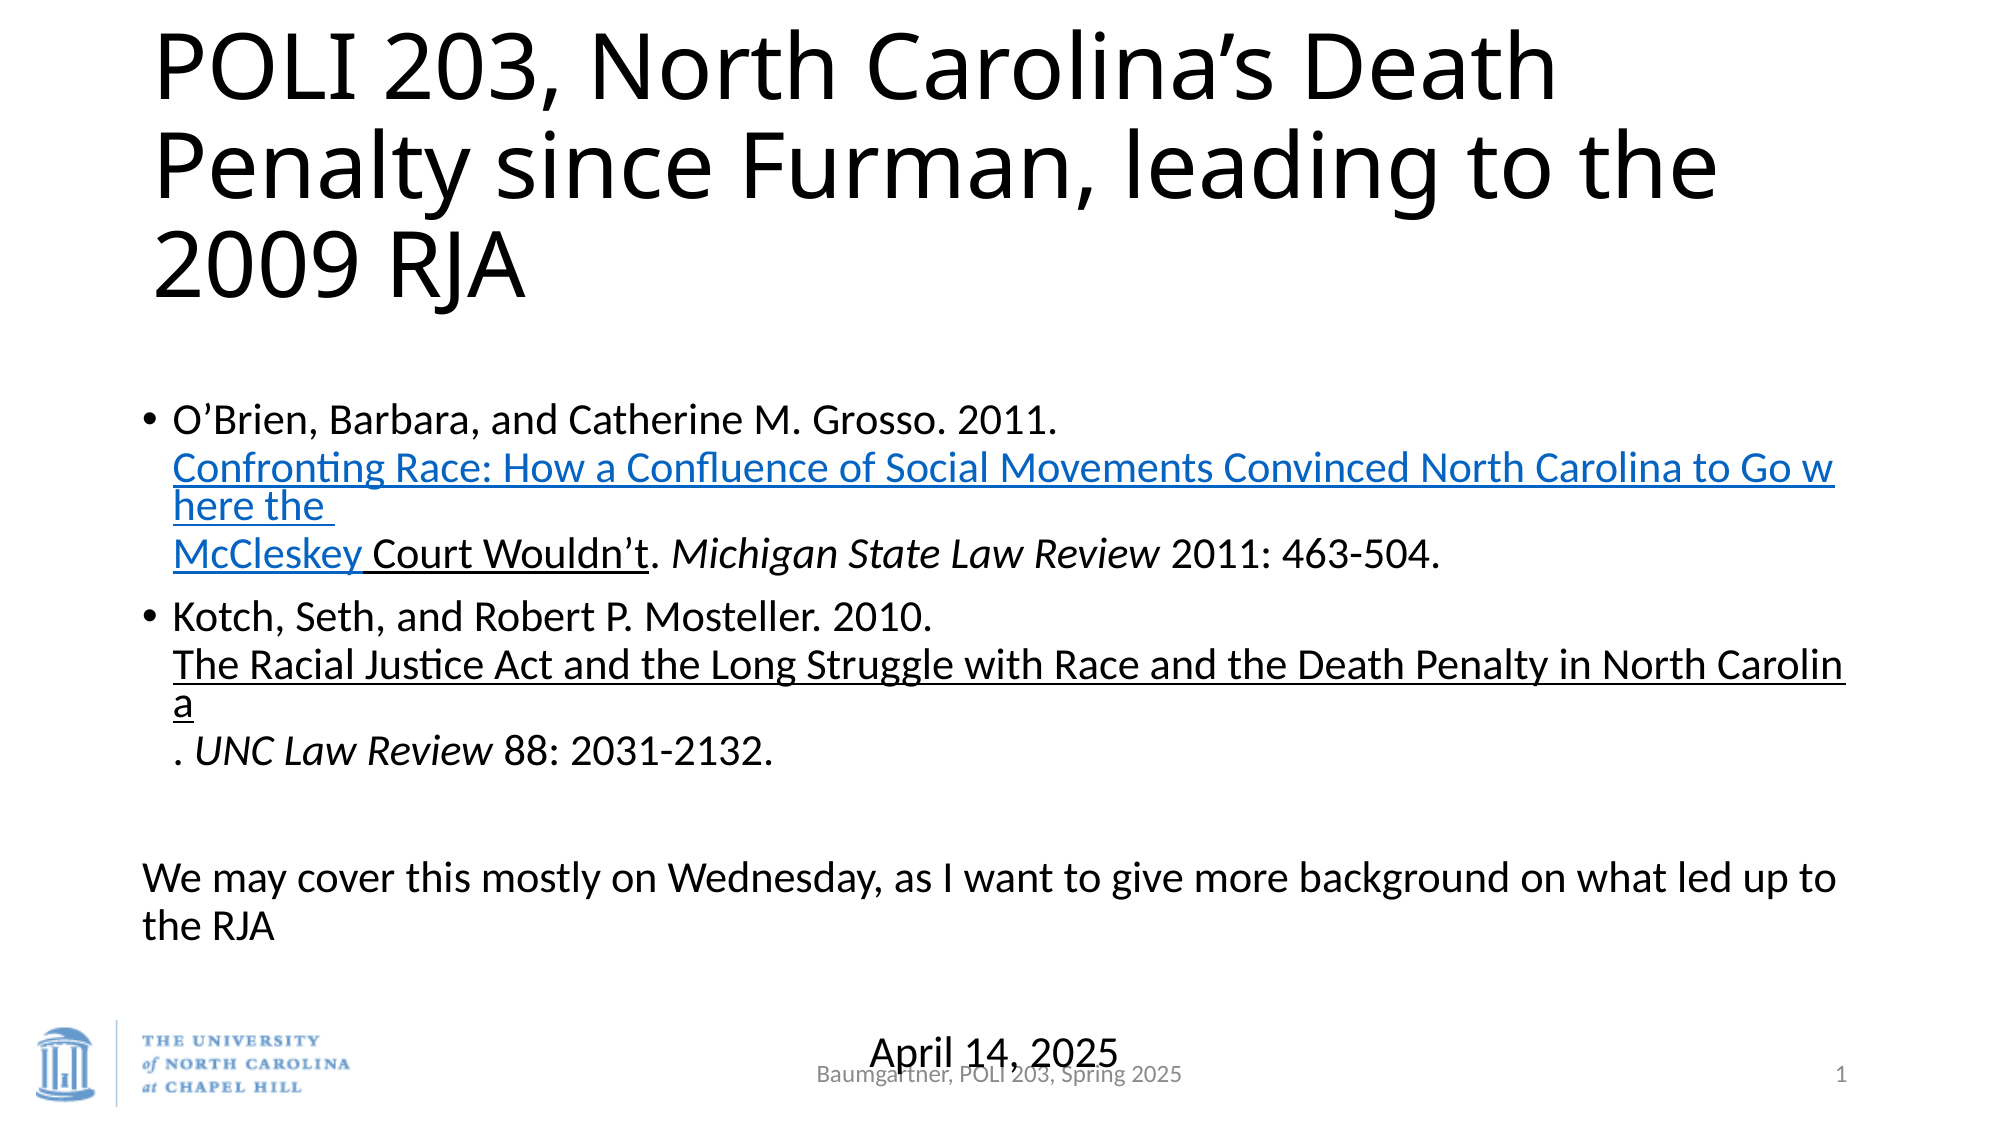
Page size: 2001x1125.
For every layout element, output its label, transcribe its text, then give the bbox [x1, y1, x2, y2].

slide_number 1 [1412, 1042, 1863, 1103]
title POLI 203, North Carolina’s Death Penalty since Furman, leading to the 2009 RJA [137, 59, 1863, 278]
footer Baumgartner, POLI 203, Spring 2025 [662, 1042, 1338, 1103]
list O’Brien, Barbara, and Catherine M. Grosso. 2011. Confronting Race: How a Confluence of Social Movements Convinced North Carolina to Go where the McCleskey Court Wouldn’t. Michigan State Law Review 2011: 463-504. Kotch, Seth, and Robert P. Mosteller. 2010. The Racial Justice Act and the Long Struggle with Race and the Death Penalty in North Carolina. UNC Law Review 88: 2031-2132. We may cover this mostly on Wednesday, as I want to give more background on what led up to the RJA April 14, 2025 [127, 320, 1863, 1014]
picture [36, 1020, 350, 1107]
